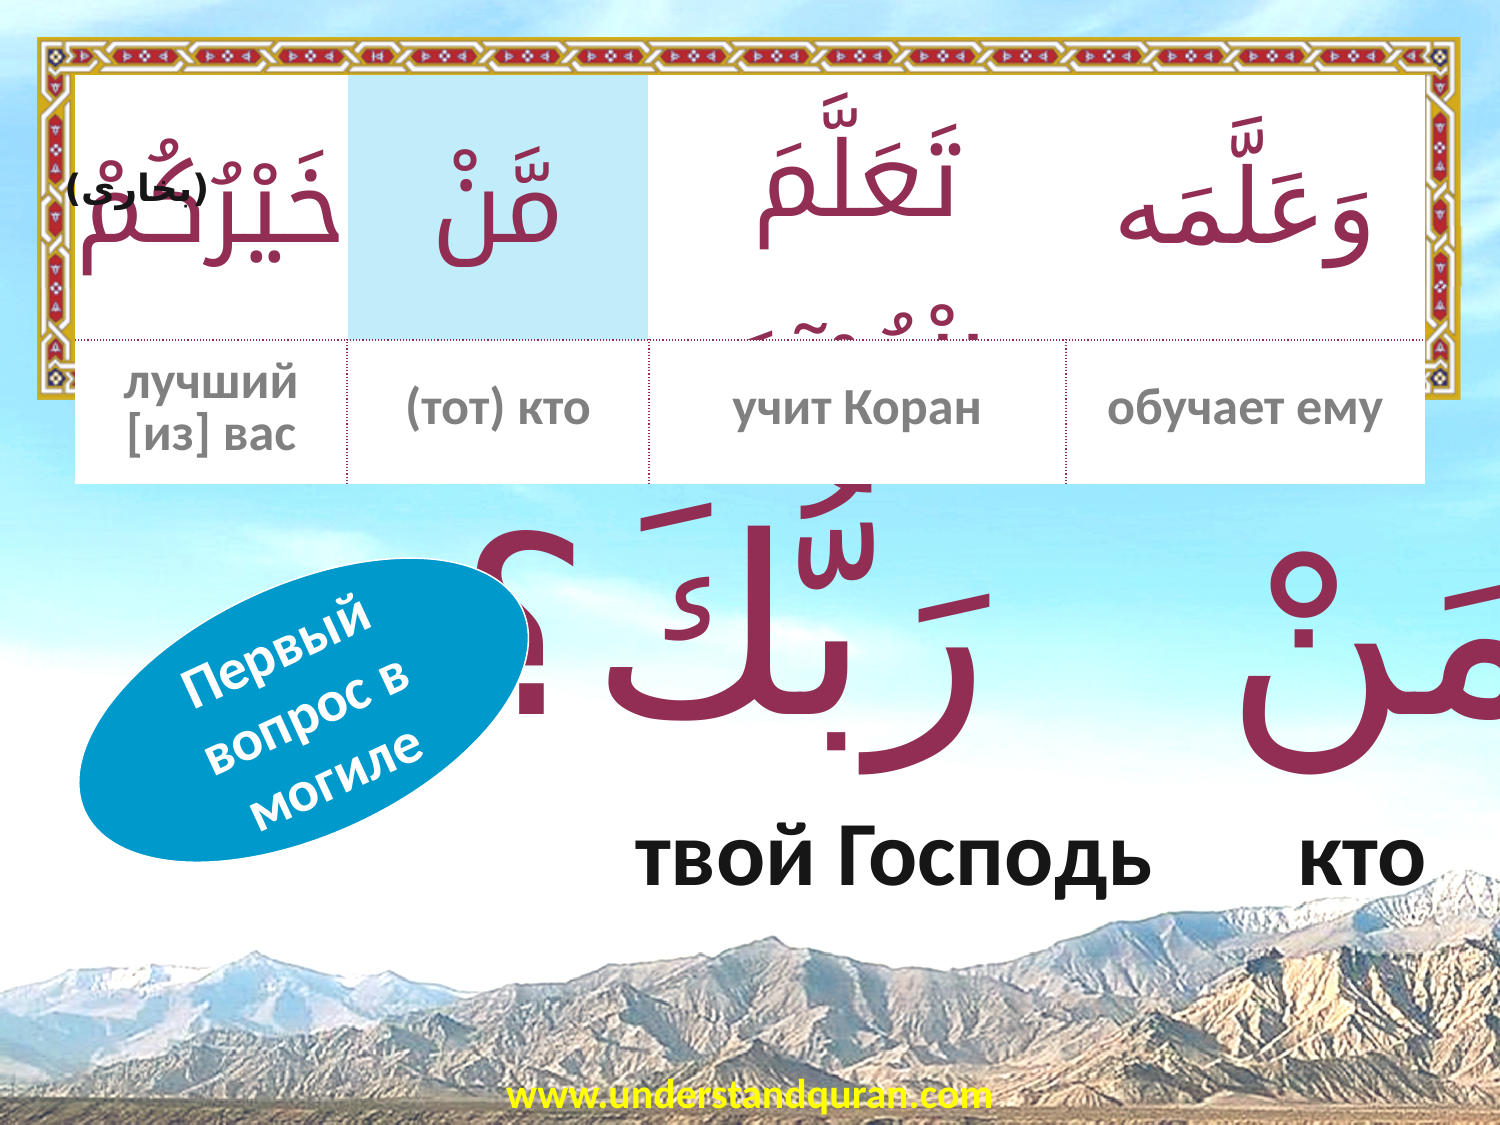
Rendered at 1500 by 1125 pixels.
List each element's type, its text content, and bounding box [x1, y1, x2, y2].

picture [0, 0, 1500, 1125]
table_cell учит Коран [649, 410, 1066, 484]
table_cell обучает ему [1066, 410, 1425, 484]
text_box مَنْ رَبُّكَ؟ [444, 459, 1500, 772]
text_box Первый вопрос в могиле [78, 558, 529, 863]
table_cell лучший [из] вас [75, 410, 347, 484]
table_cell (тот) кто [347, 410, 649, 484]
text_box твой Господь кто [587, 786, 1475, 911]
